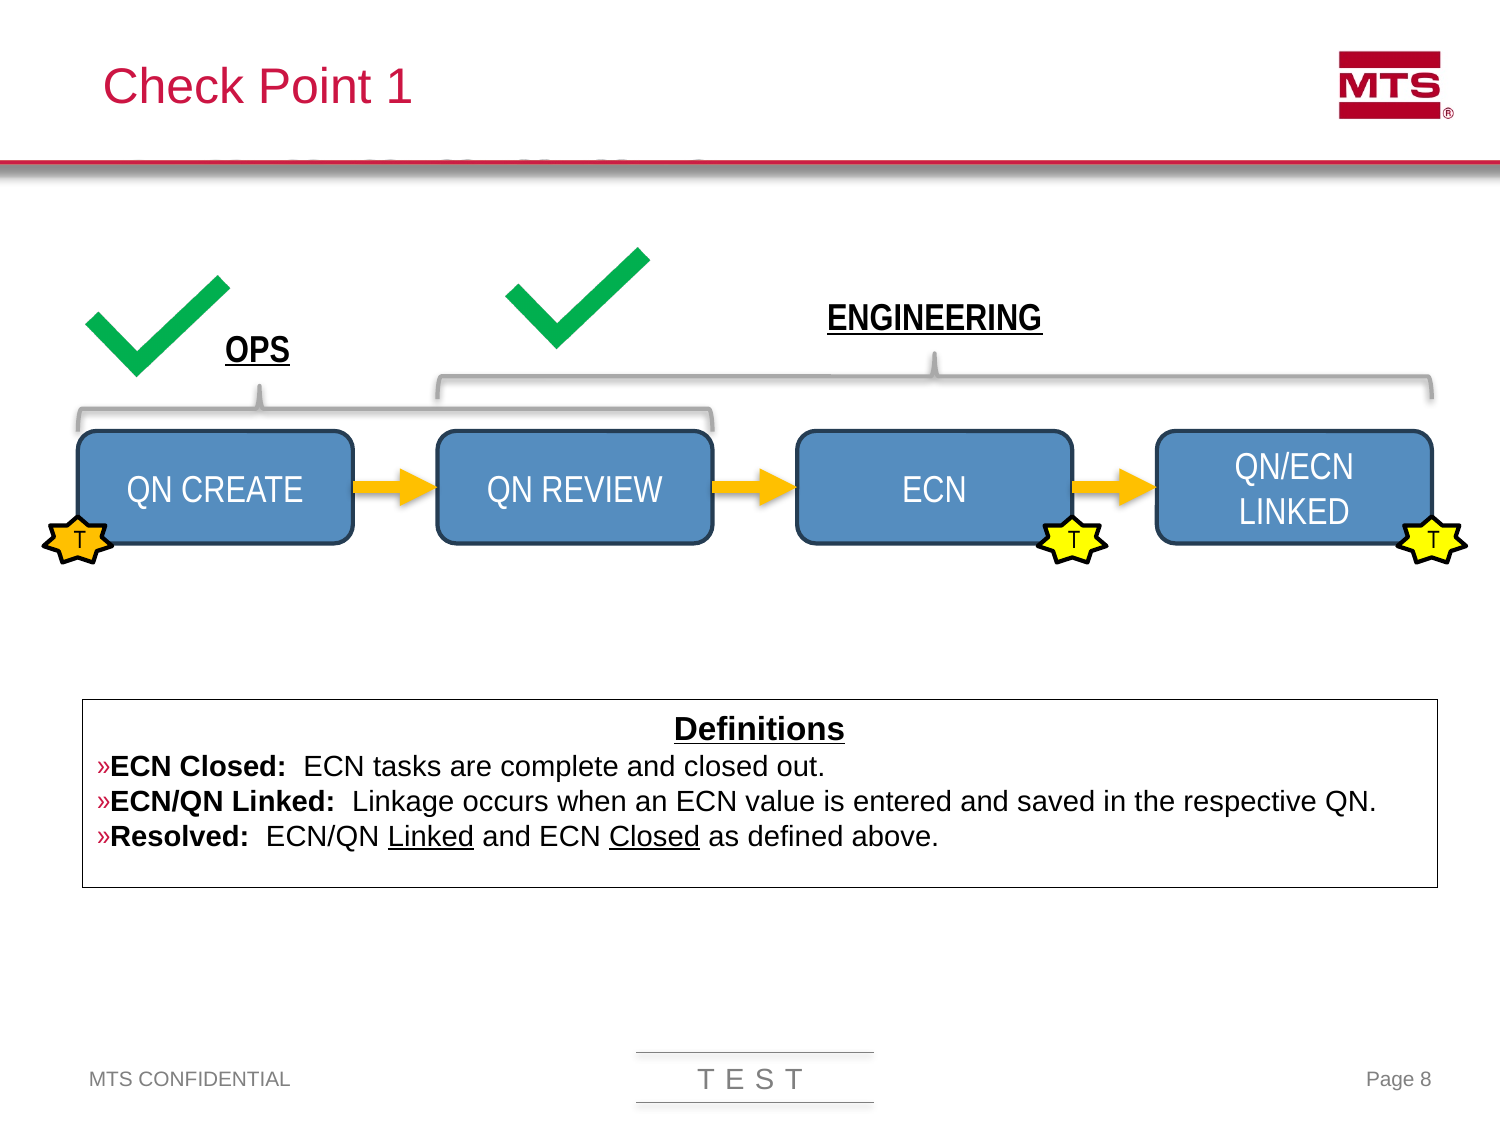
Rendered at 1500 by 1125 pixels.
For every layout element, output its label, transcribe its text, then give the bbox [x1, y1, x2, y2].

text_box QN/ECN LINKED [1154, 428, 1435, 546]
picture [502, 222, 653, 374]
text_box ENGINEERING [755, 285, 1115, 346]
picture [1338, 50, 1454, 120]
text_box QN CREATE [75, 439, 355, 546]
text_box QN REVIEW [435, 439, 715, 546]
picture [82, 250, 233, 401]
text_box ECN [795, 428, 1075, 546]
title Check Point 1 [87, 12, 1313, 155]
text_box OPS [238, 317, 321, 377]
text_box T [41, 514, 115, 565]
text_box T [1035, 514, 1109, 565]
text_box T [1395, 514, 1469, 565]
list Definitions ECN Closed: ECN tasks are complete and closed out. ECN/QN Linked: Linkage occurs when an ECN value is entered and saved in the respective QN. Resolved: ECN/QN Linked and ECN Closed as defined above. [82, 699, 1438, 888]
text_box [75, 383, 715, 432]
picture [0, 159, 1500, 188]
text_box [435, 351, 1434, 400]
